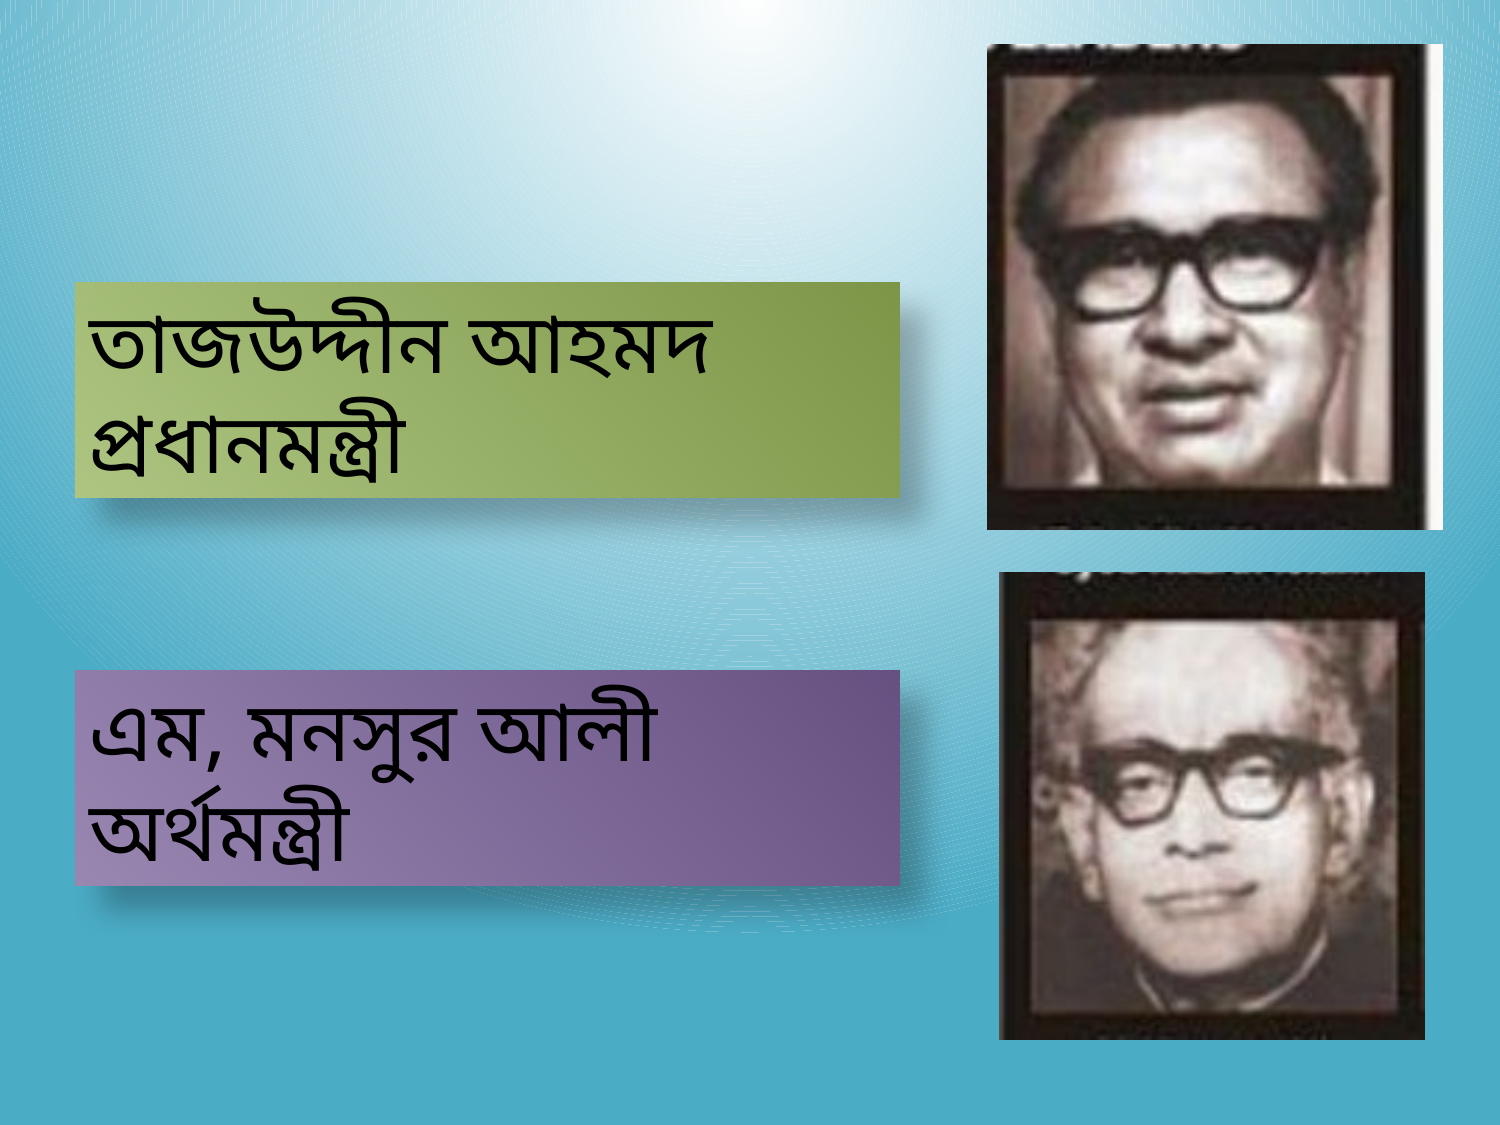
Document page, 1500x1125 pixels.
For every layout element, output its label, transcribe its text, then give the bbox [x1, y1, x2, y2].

text_box তাজউদ্দীন আহমদ প্রধানমন্ত্রী [74, 282, 900, 498]
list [987, 44, 1443, 530]
text_box এম, মনসুর আলী অর্থমন্ত্রী [74, 670, 900, 886]
picture [999, 572, 1426, 1041]
